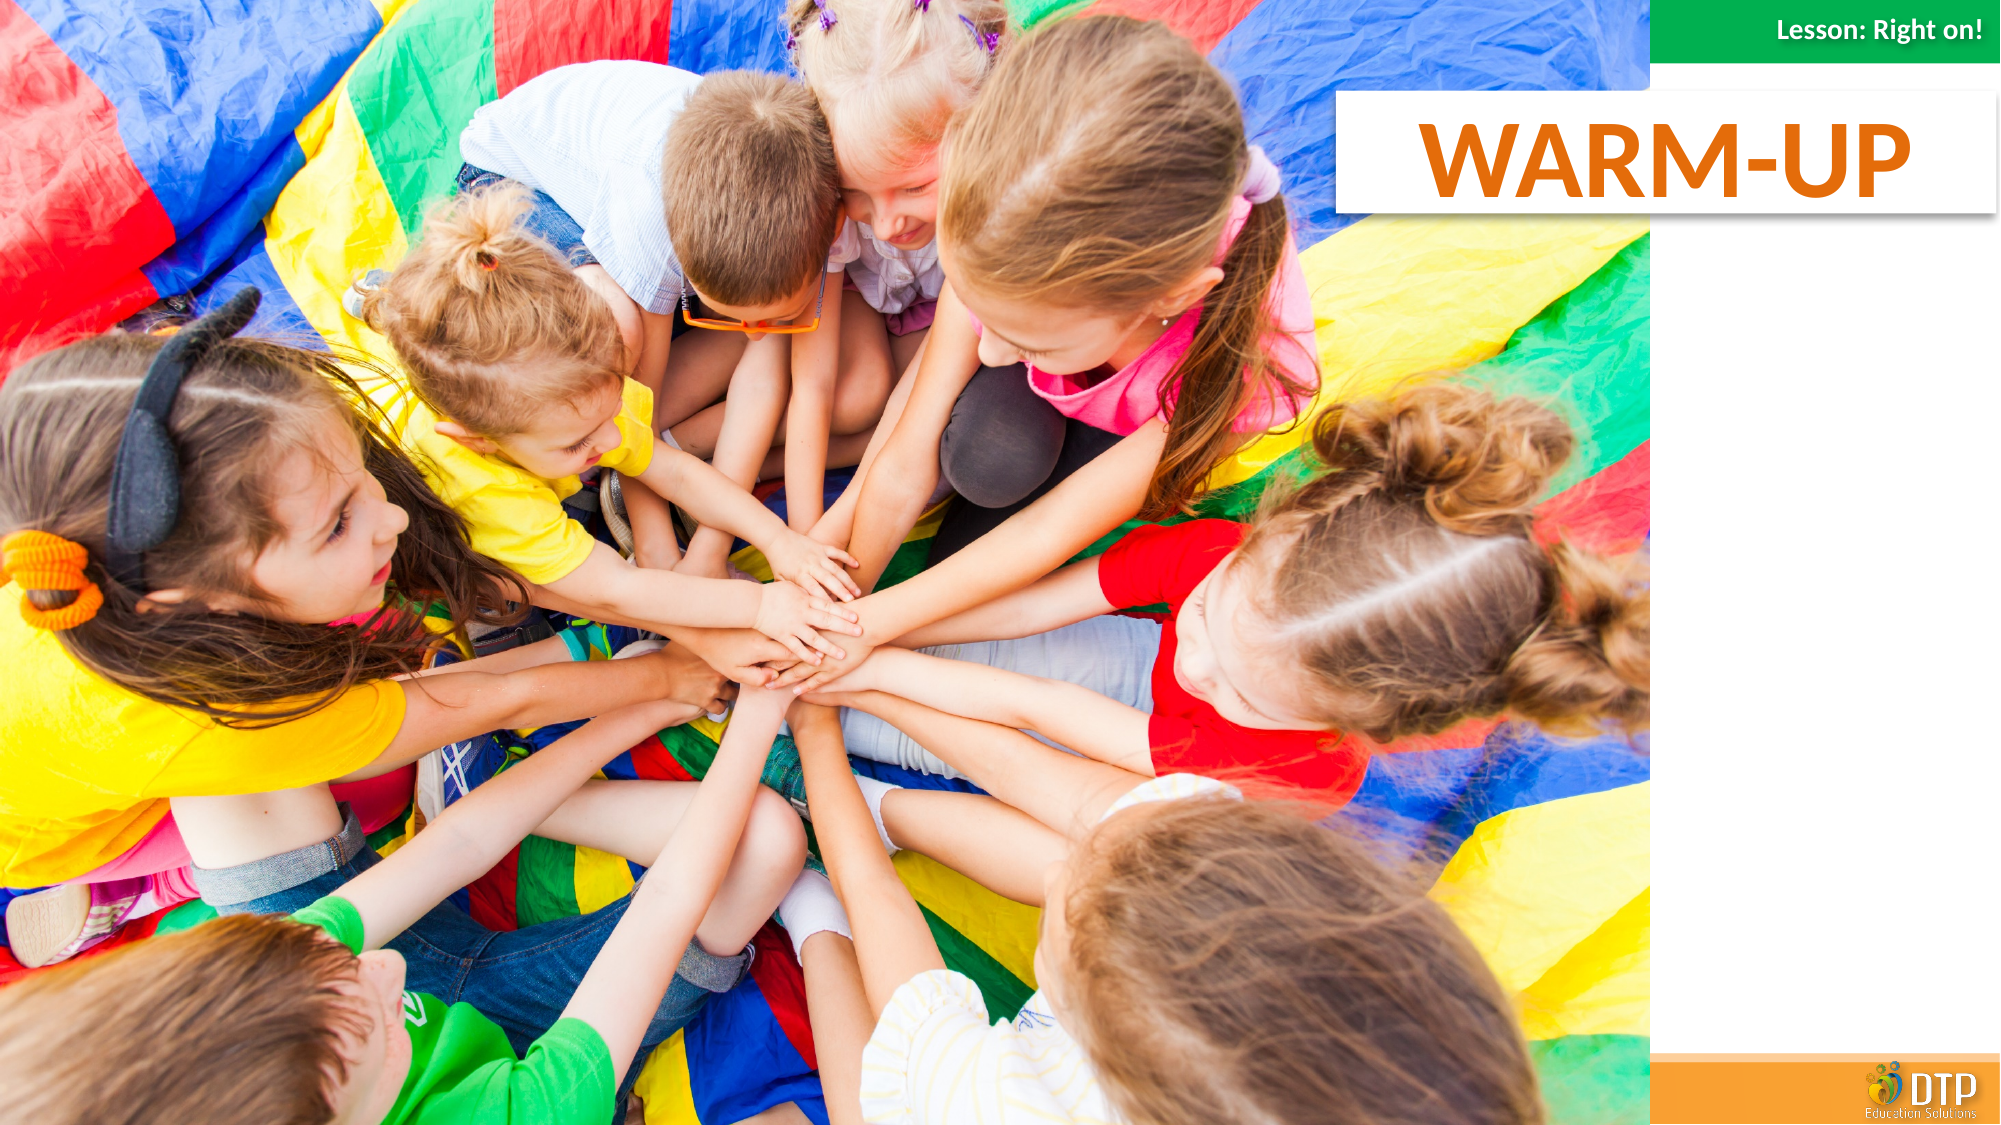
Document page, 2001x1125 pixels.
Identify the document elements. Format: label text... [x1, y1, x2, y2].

picture [0, 0, 2000, 1125]
text_box WARM-UP [1654, 90, 1997, 214]
